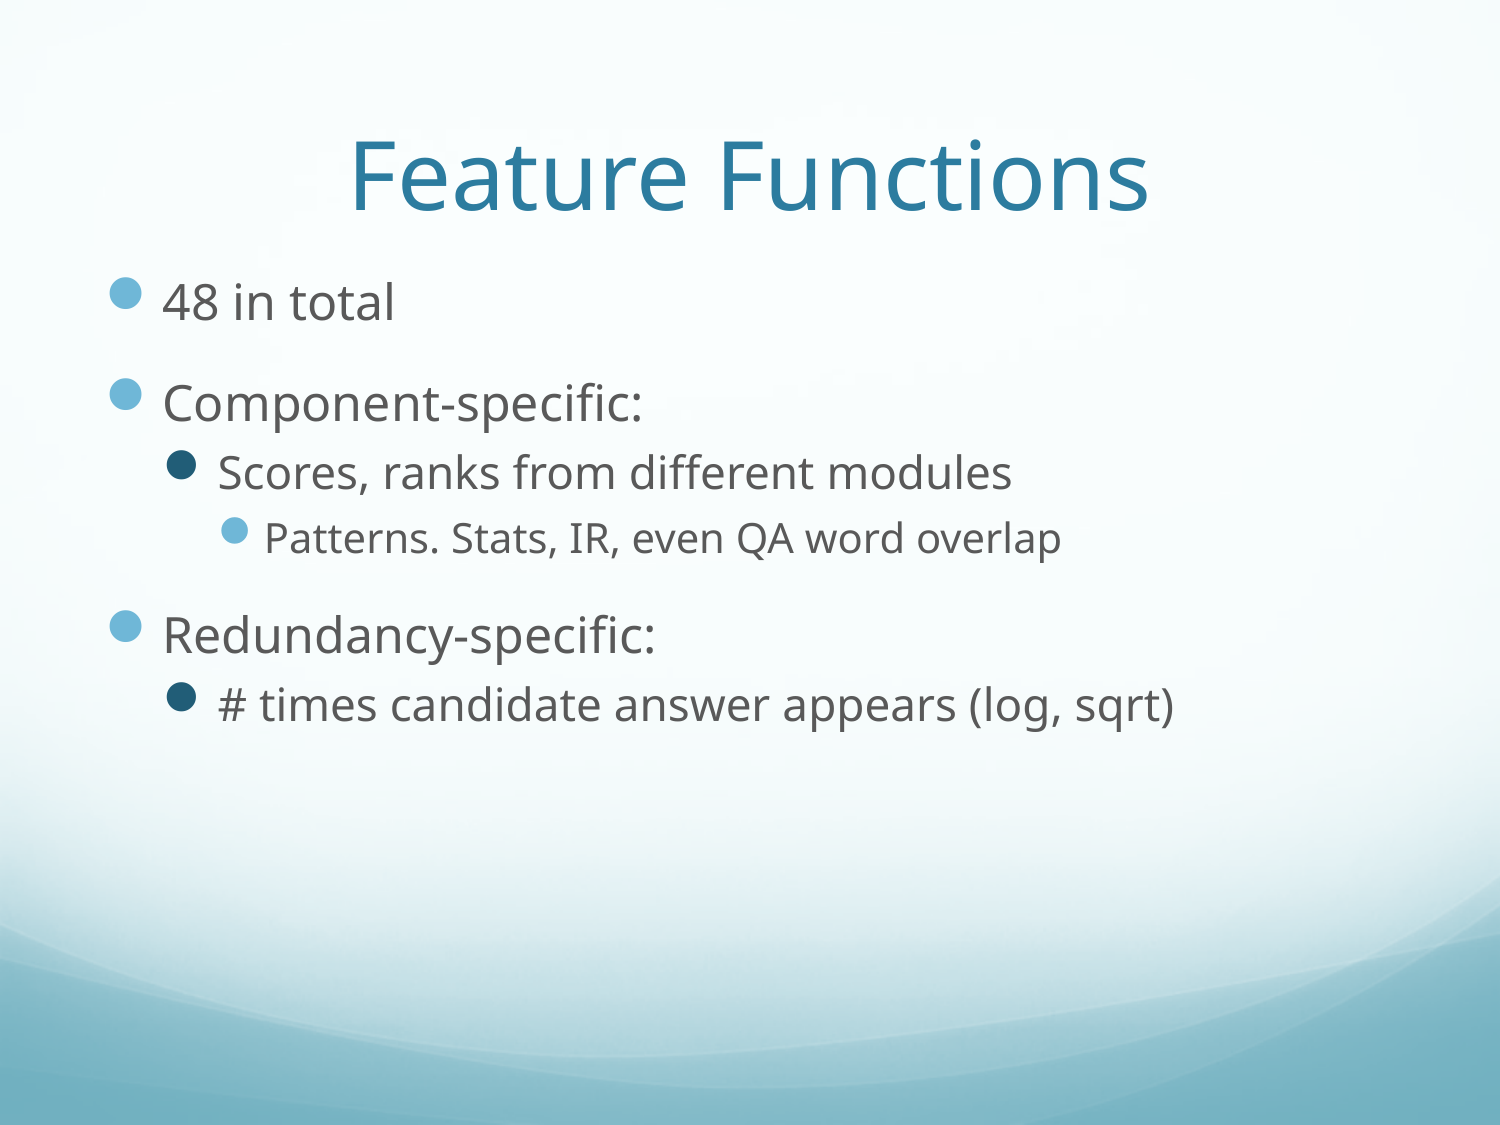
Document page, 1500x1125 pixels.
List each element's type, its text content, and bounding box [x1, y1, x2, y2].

list 48 in total Component-specific: Scores, ranks from different modules Patterns. Stats, IR, even QA word overlap Redundancy-specific: # times candidate answer appears (log, sqrt) [90, 262, 1410, 975]
title Feature Functions [90, 17, 1410, 237]
